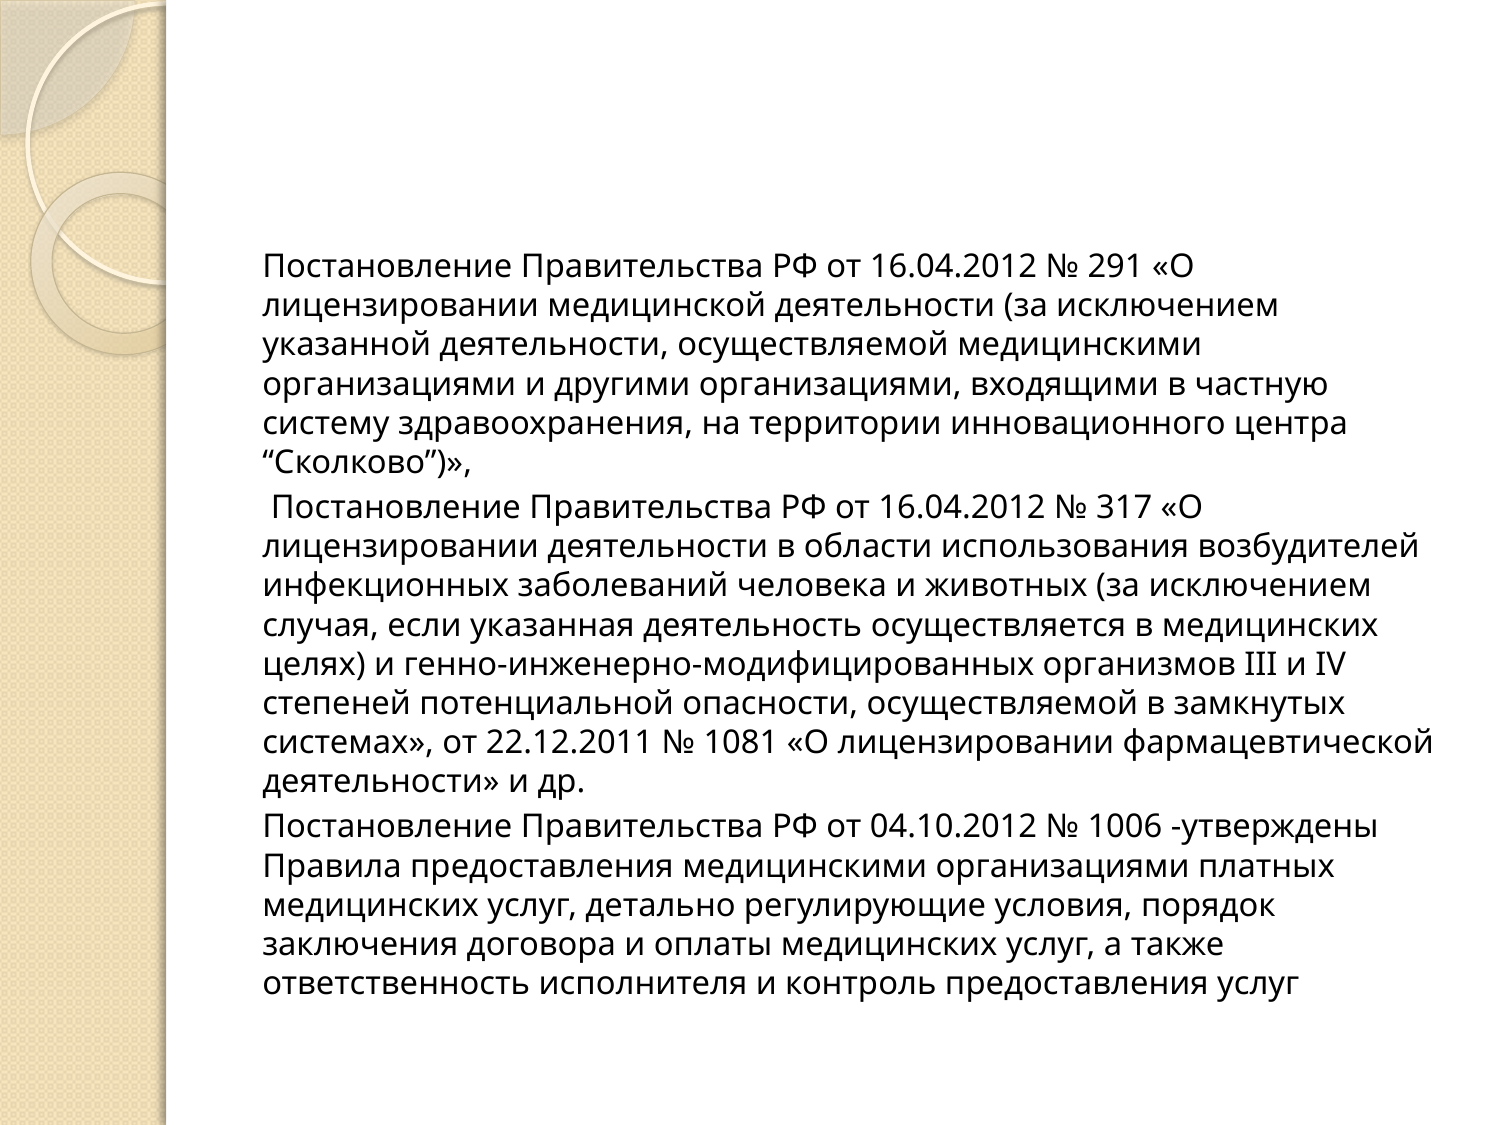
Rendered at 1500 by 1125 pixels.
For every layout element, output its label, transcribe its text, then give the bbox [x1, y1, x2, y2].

list Постановление Правительства РФ от 16.04.2012 № 291 «О лицензировании медицинской деятельности (за исключением указанной деятельности, осуществляемой медицинскими организациями и другими организациями, входящими в частную систему здравоохранения, на территории инновационного центра “Сколково”)», Постановление Правительства РФ от 16.04.2012 № 317 «О лицензировании деятельности в области использования возбудителей инфекционных заболеваний человека и животных (за исключением случая, если указанная деятельность осуществляется в медицинских целях) и генно-инженерно-модифицированных организмов III и IV степеней потенциальной опасности, осуществляемой в замкнутых системах», от 22.12.2011 № 1081 «О лицензировании фармацевтической деятельности» и др. Постановление Правительства РФ от 04.10.2012 № 1006 -утверждены Правила предоставления медицинскими организациями платных медицинских услуг, детально регулирующие условия, порядок заключения договора и оплаты медицинских услуг, а также ответственность исполнителя и контроль предоставления услуг [235, 237, 1466, 1025]
